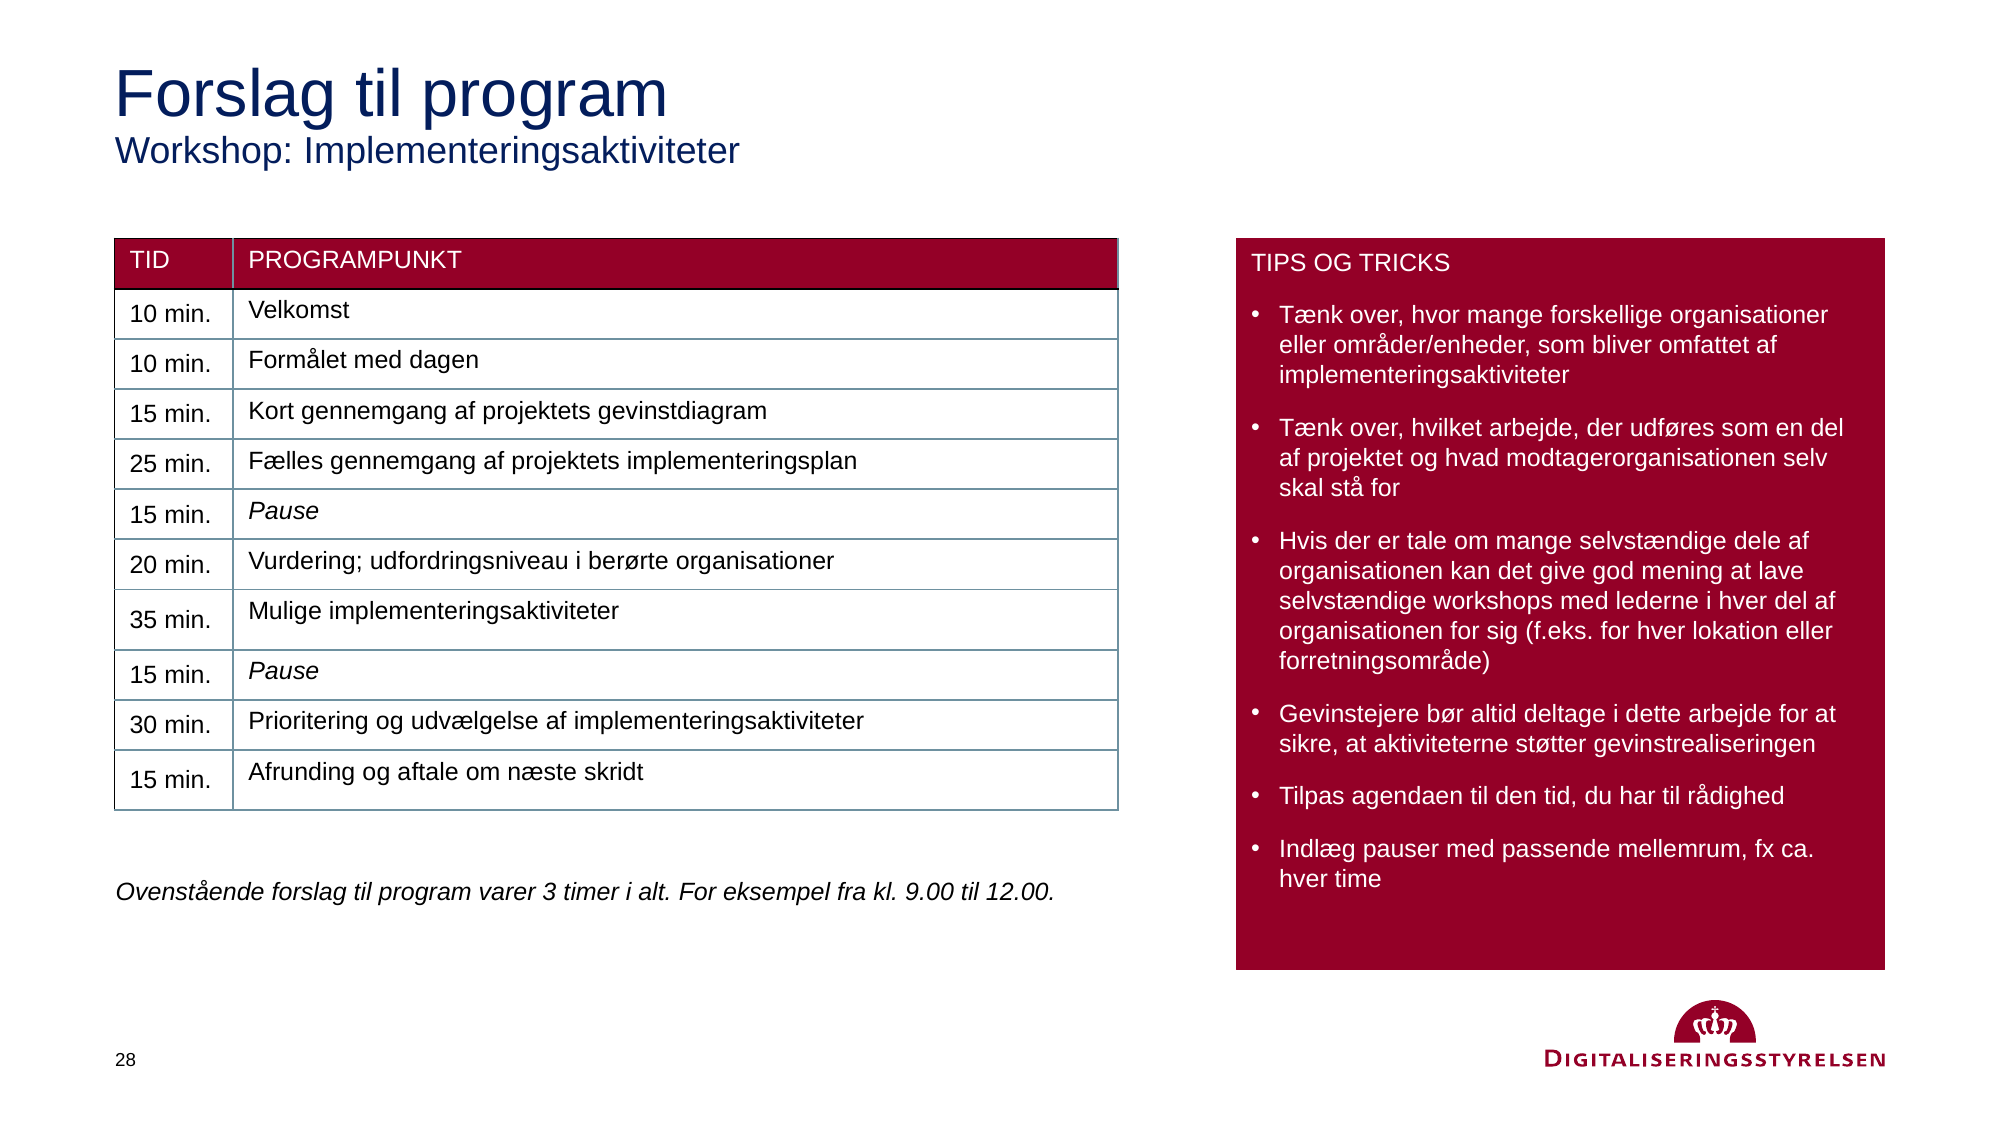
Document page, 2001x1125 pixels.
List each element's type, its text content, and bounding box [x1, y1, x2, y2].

table_cell 20 min. [115, 540, 232, 589]
table_cell Pause [234, 490, 1117, 538]
text_box TIPS OG TRICKS Tænk over, hvor mange forskellige organisationer eller områder/enheder, som bliver omfattet af implementeringsaktiviteter Tænk over, hvilket arbejde, der udføres som en del af projektet og hvad modtagerorganisationen selv skal stå for Hvis der er tale om mange selvstændige dele af organisationen kan det give god mening at lave selvstændige workshops med lederne i hver del af organisationen for sig (f.eks. for hver lokation eller forretningsområde) Gevinstejere bør altid deltage i dette arbejde for at sikre, at aktiviteterne støtter gevinstrealiseringen Tilpas agendaen til den tid, du har til rådighed Indlæg pauser med passende mellemrum, fx ca. hver time [1236, 238, 1885, 970]
table_cell 15 min. [115, 651, 232, 699]
table_cell Vurdering; udfordringsniveau i berørte organisationer [234, 540, 1117, 589]
text_box Ovenstående forslag til program varer 3 timer i alt. For eksempel fra kl. 9.00 til 12.00. [115, 875, 1119, 926]
table_header PROGRAMPUNKT [234, 239, 1117, 288]
table_cell Mulige implementeringsaktiviteter [234, 590, 1117, 649]
table_cell 15 min. [115, 490, 232, 538]
table_cell 25 min. [115, 440, 232, 488]
table_cell Pause [234, 651, 1117, 699]
table_cell Velkomst [234, 290, 1117, 338]
table_cell Prioritering og udvælgelse af implementeringsaktiviteter [234, 701, 1117, 749]
table_cell 10 min. [115, 340, 232, 388]
table_cell Afrunding og aftale om næste skridt [234, 751, 1117, 809]
table_header TID [115, 239, 232, 288]
table_cell 15 min. [115, 390, 232, 438]
table_cell 15 min. [115, 751, 232, 809]
table_cell Kort gennemgang af projektets gevinstdiagram [234, 390, 1117, 438]
title Forslag til program Workshop: Implementeringsaktiviteter [115, 59, 1885, 213]
table_cell Fælles gennemgang af projektets implementeringsplan [234, 440, 1117, 488]
table_cell Formålet med dagen [234, 340, 1117, 388]
table_cell 30 min. [115, 701, 232, 749]
table_cell 10 min. [115, 290, 232, 338]
table_cell 35 min. [115, 590, 232, 649]
